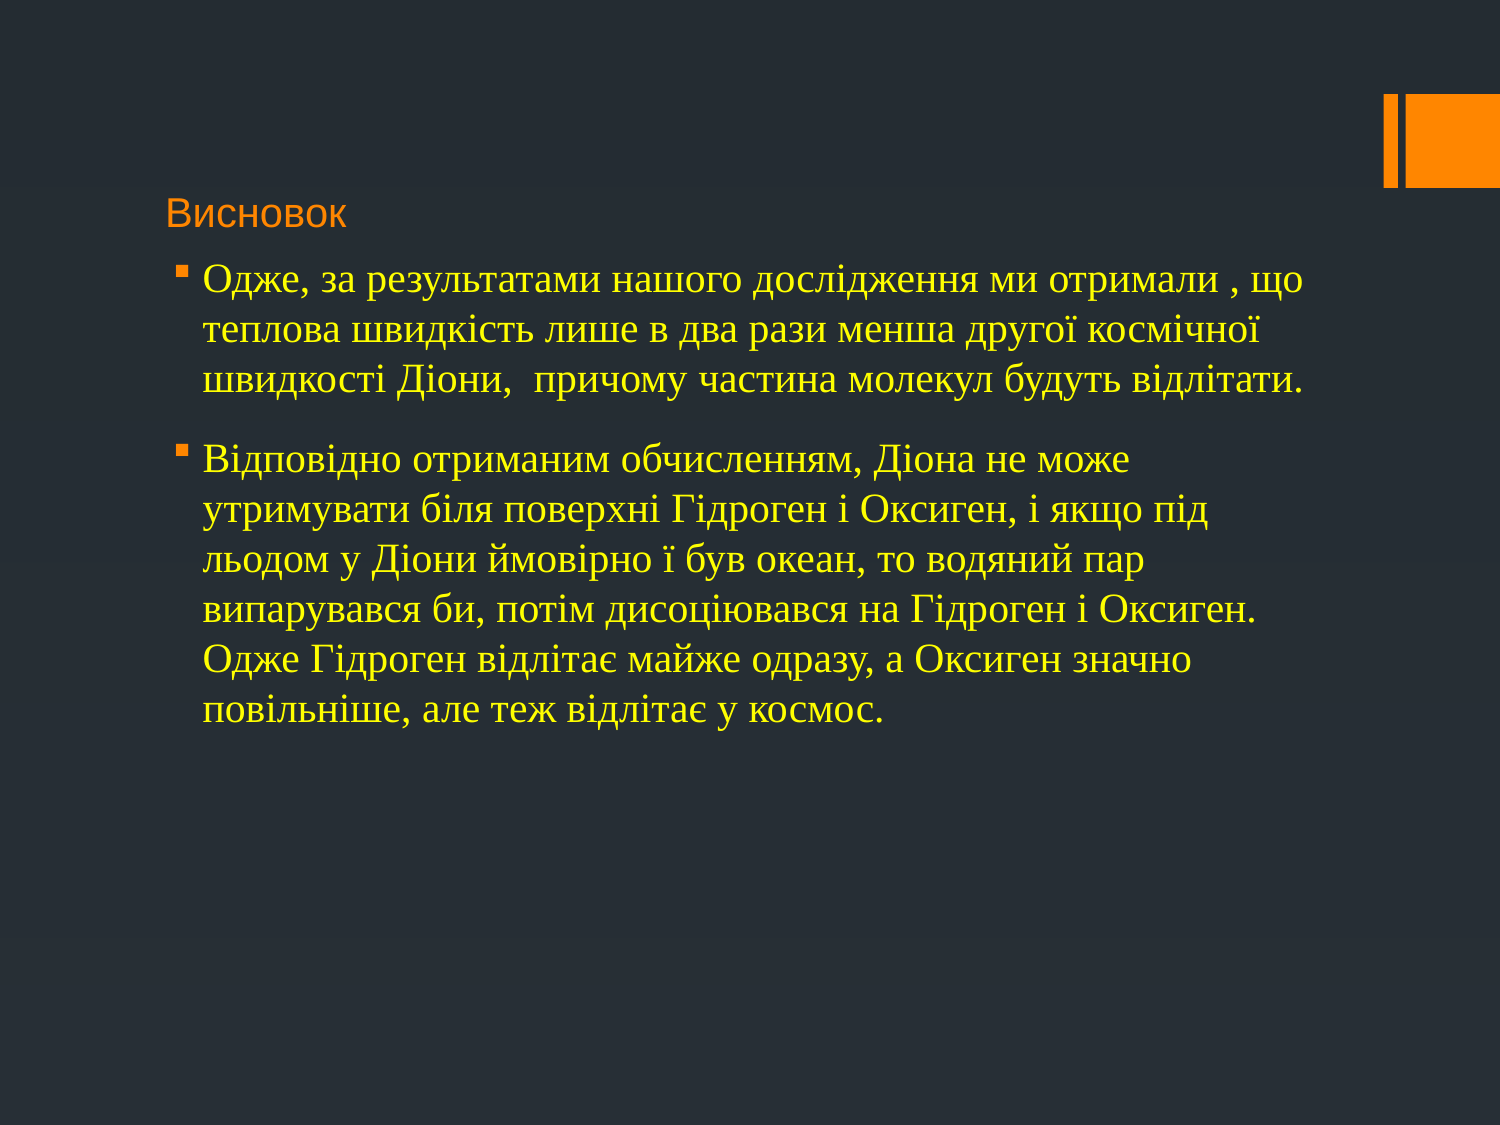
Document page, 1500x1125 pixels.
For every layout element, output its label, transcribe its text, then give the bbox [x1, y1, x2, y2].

list Одже, за результатами нашого дослідження ми отримали , що теплова швидкість лише в два рази менша другої космічної швидкості Діони, причому частина молекул будуть відлітати. Відповідно отриманим обчисленням, Діона не може утримувати біля поверхні Гідроген і Оксиген, і якщо під льодом у Діони ймовірно ї був океан, то водяний пар випарувався би, потім дисоціювався на Гідроген і Оксиген. Одже Гідроген відлітає майже одразу, а Оксиген значно повільніше, але теж відлітає у космос. [150, 243, 1350, 825]
title Висновок [150, 78, 1350, 243]
